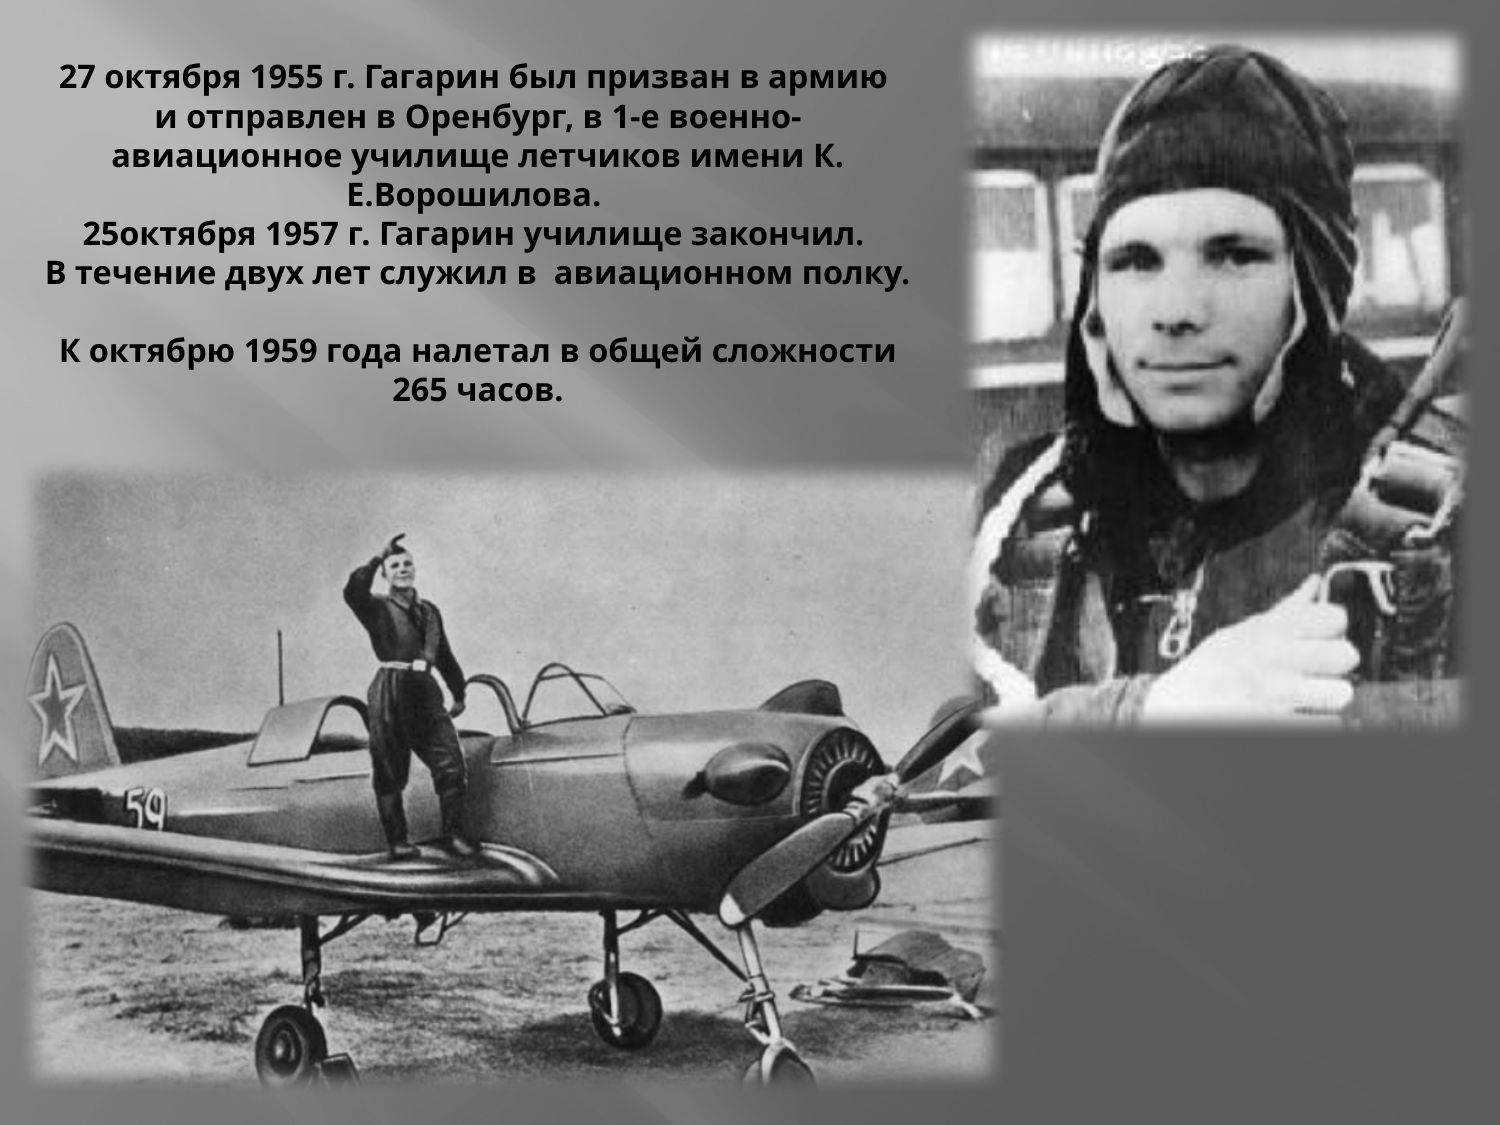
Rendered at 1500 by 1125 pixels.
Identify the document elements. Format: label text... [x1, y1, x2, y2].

picture [16, 18, 1478, 1094]
title 27 октября 1955 г. Гагарин был призван в армию и отправлен в Оренбург, в 1-е военно-авиационное училище летчиков имени К. Е.Ворошилова. 25октября 1957 г. Гагарин училище закончил. В течение двух лет служил в авиационном полку. К октябрю 1959 года налетал в общей сложности 265 часов. [29, 46, 928, 455]
